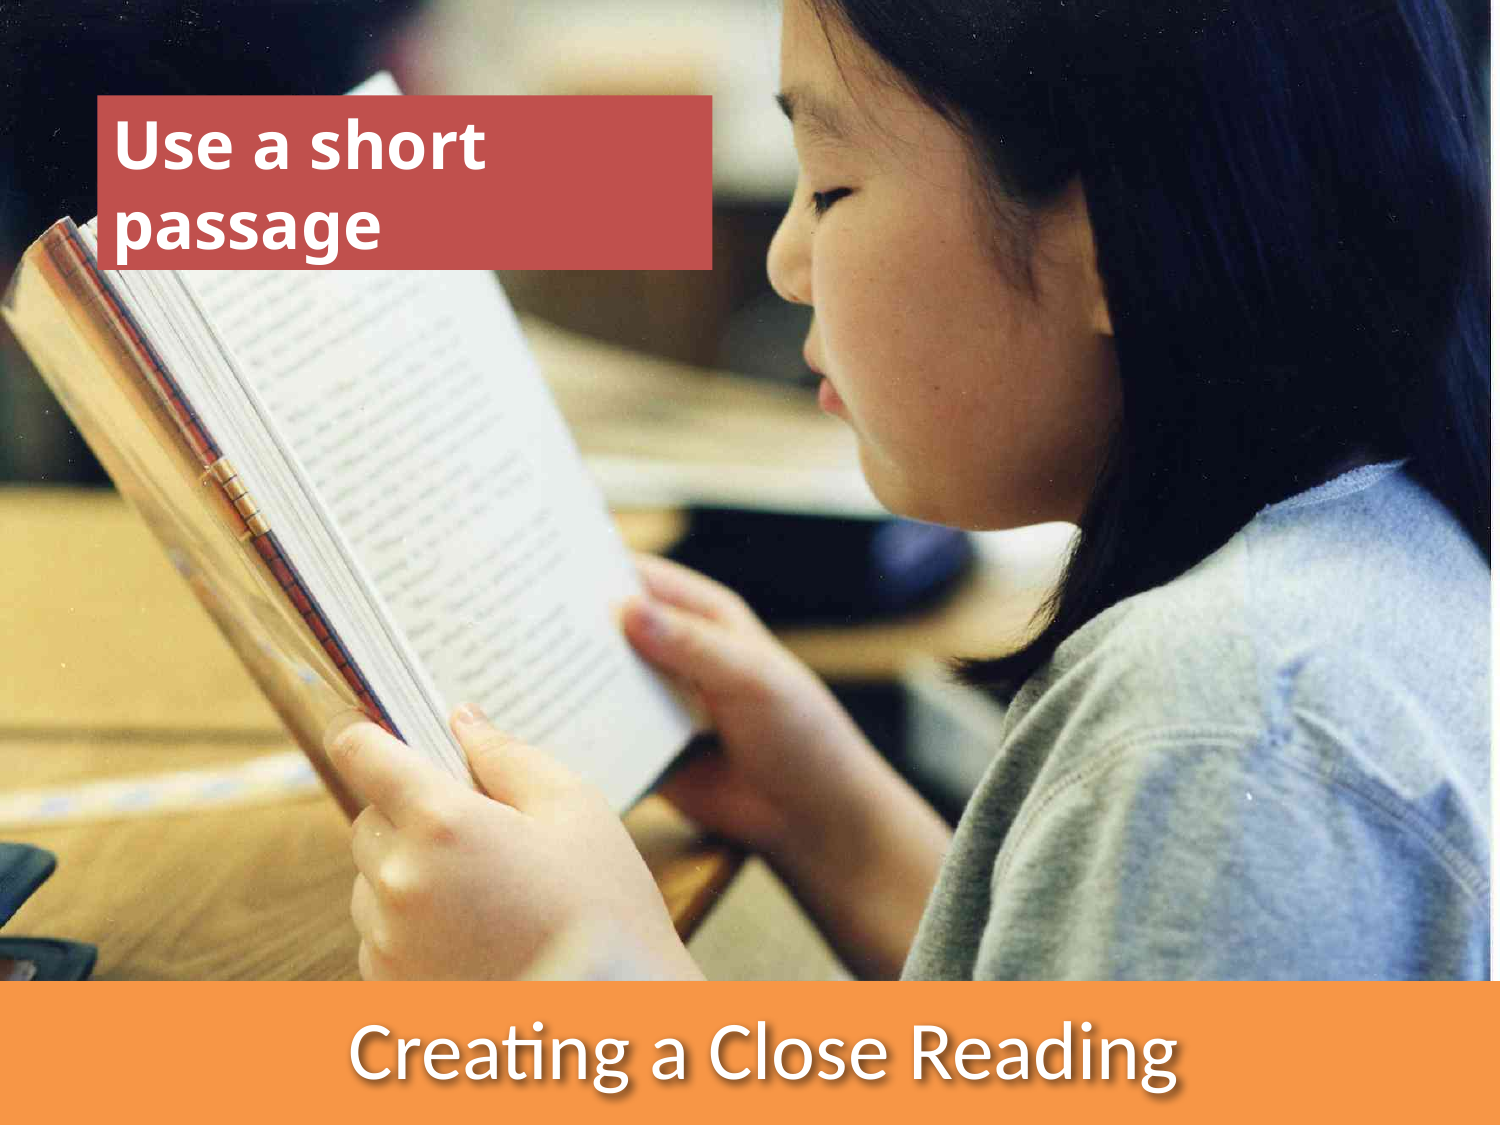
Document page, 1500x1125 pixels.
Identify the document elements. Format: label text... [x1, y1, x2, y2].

picture [0, 0, 1500, 981]
text_box Creating a Close Reading [334, 989, 1195, 1104]
